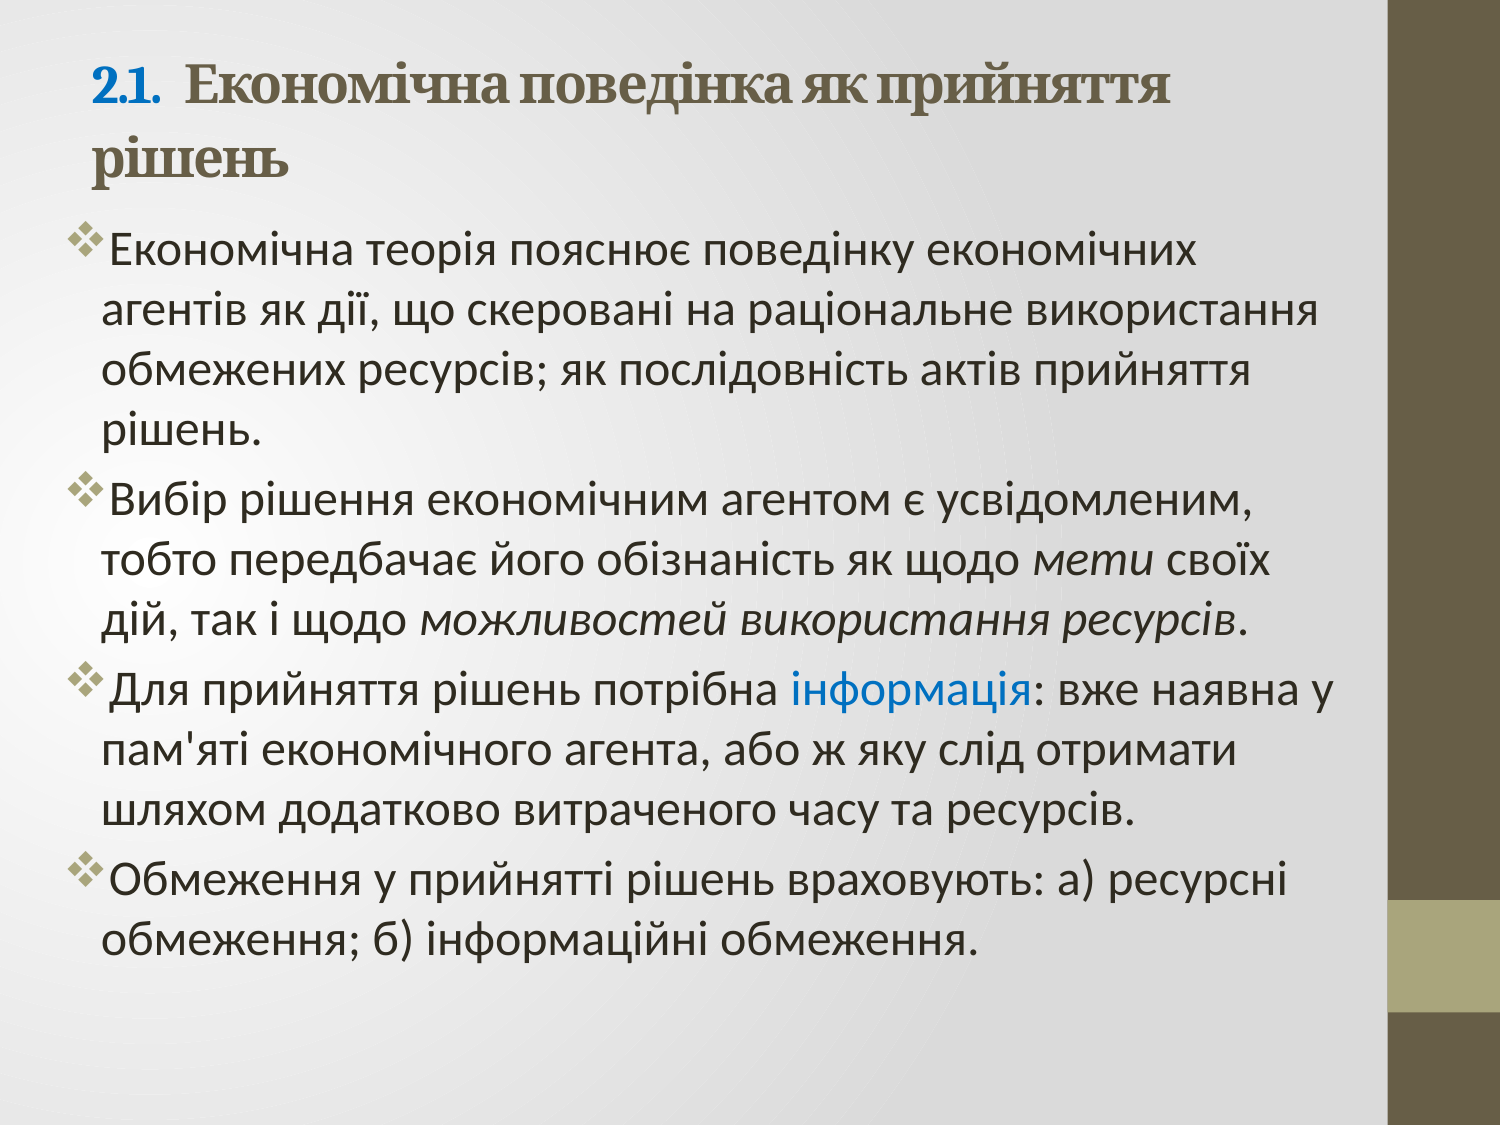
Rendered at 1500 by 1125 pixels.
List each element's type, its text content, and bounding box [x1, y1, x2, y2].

title 2.1. Економічна поведінка як прийняття рішень [76, 42, 1327, 149]
list Економічна теорія пояснює поведінку економічних агентів як дії, що скеровані на раціональне використання обмежених ресурсів; як послідовність актів прийняття рішень. Вибір рішення економічним агентом є усвідомленим, тобто передбачає його обізнаність як щодо мети своїх дій, так і щодо можливостей використання ресурсів. Для прийняття рішень потрібна інформація: вже наявна у пам'яті економічного агента, або ж яку слід отримати шляхом додатково витраченого часу та ресурсів. Обмеження у прийнятті рішень враховують: а) ресурсні обмеження; б) інформаційні обмеження. [29, 208, 1365, 1050]
